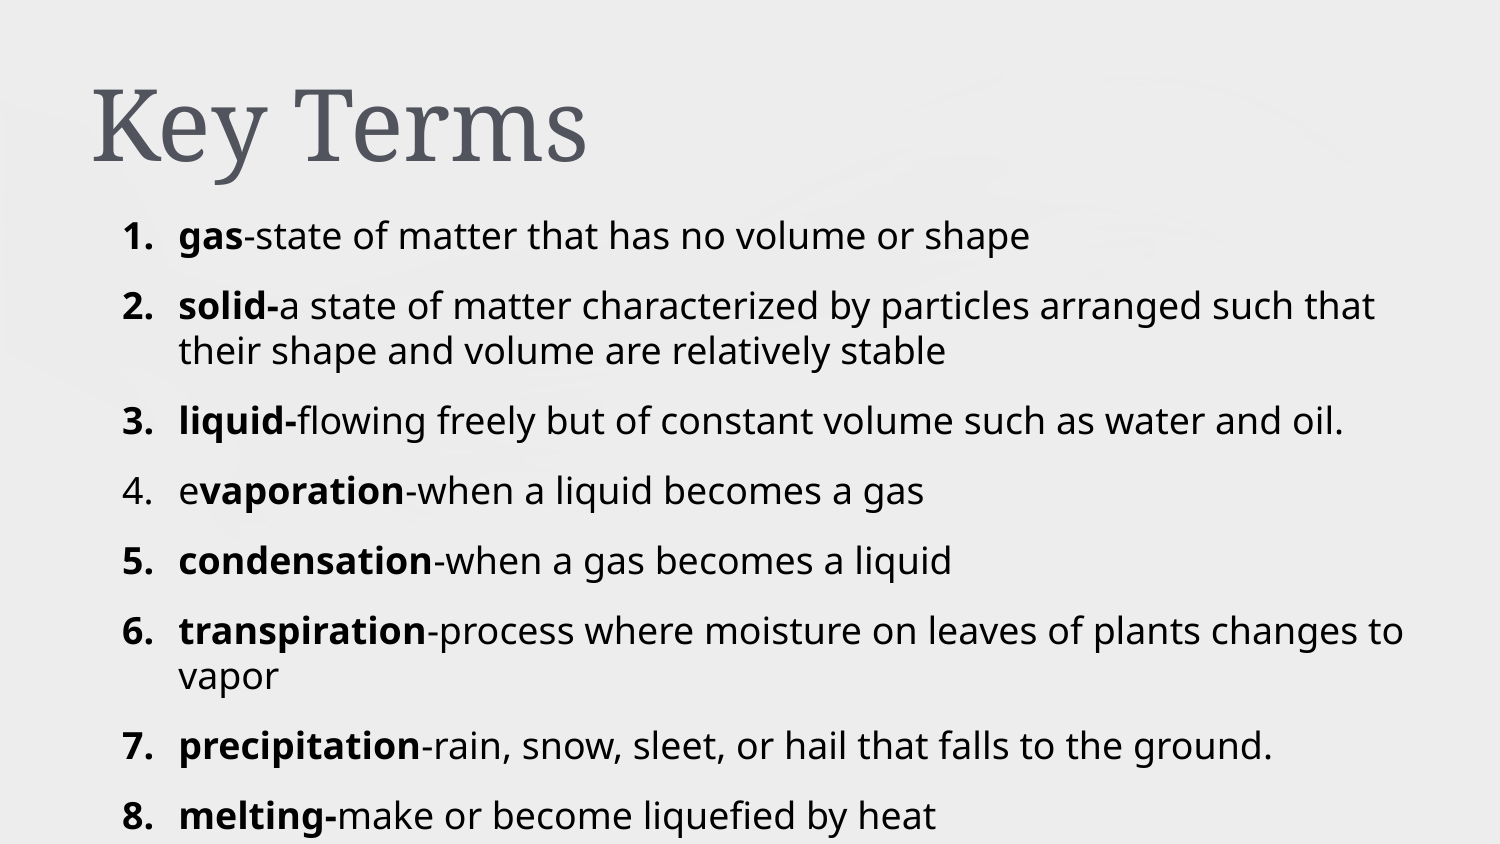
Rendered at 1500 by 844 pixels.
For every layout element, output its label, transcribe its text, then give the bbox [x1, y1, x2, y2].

title Key Terms [75, 25, 1425, 197]
text_box gas-state of matter that has no volume or shape solid-a state of matter characterized by particles arranged such that their shape and volume are relatively stable liquid-flowing freely but of constant volume such as water and oil. evaporation-when a liquid becomes a gas condensation-when a gas becomes a liquid transpiration-process where moisture on leaves of plants changes to vapor precipitation-rain, snow, sleet, or hail that falls to the ground. melting-make or become liquefied by heat boiling-the action of bringing a liquid to the temperature at which it bubbles and turns to vapor. freezing -liquid turns into solid(ice) [88, 196, 1439, 748]
